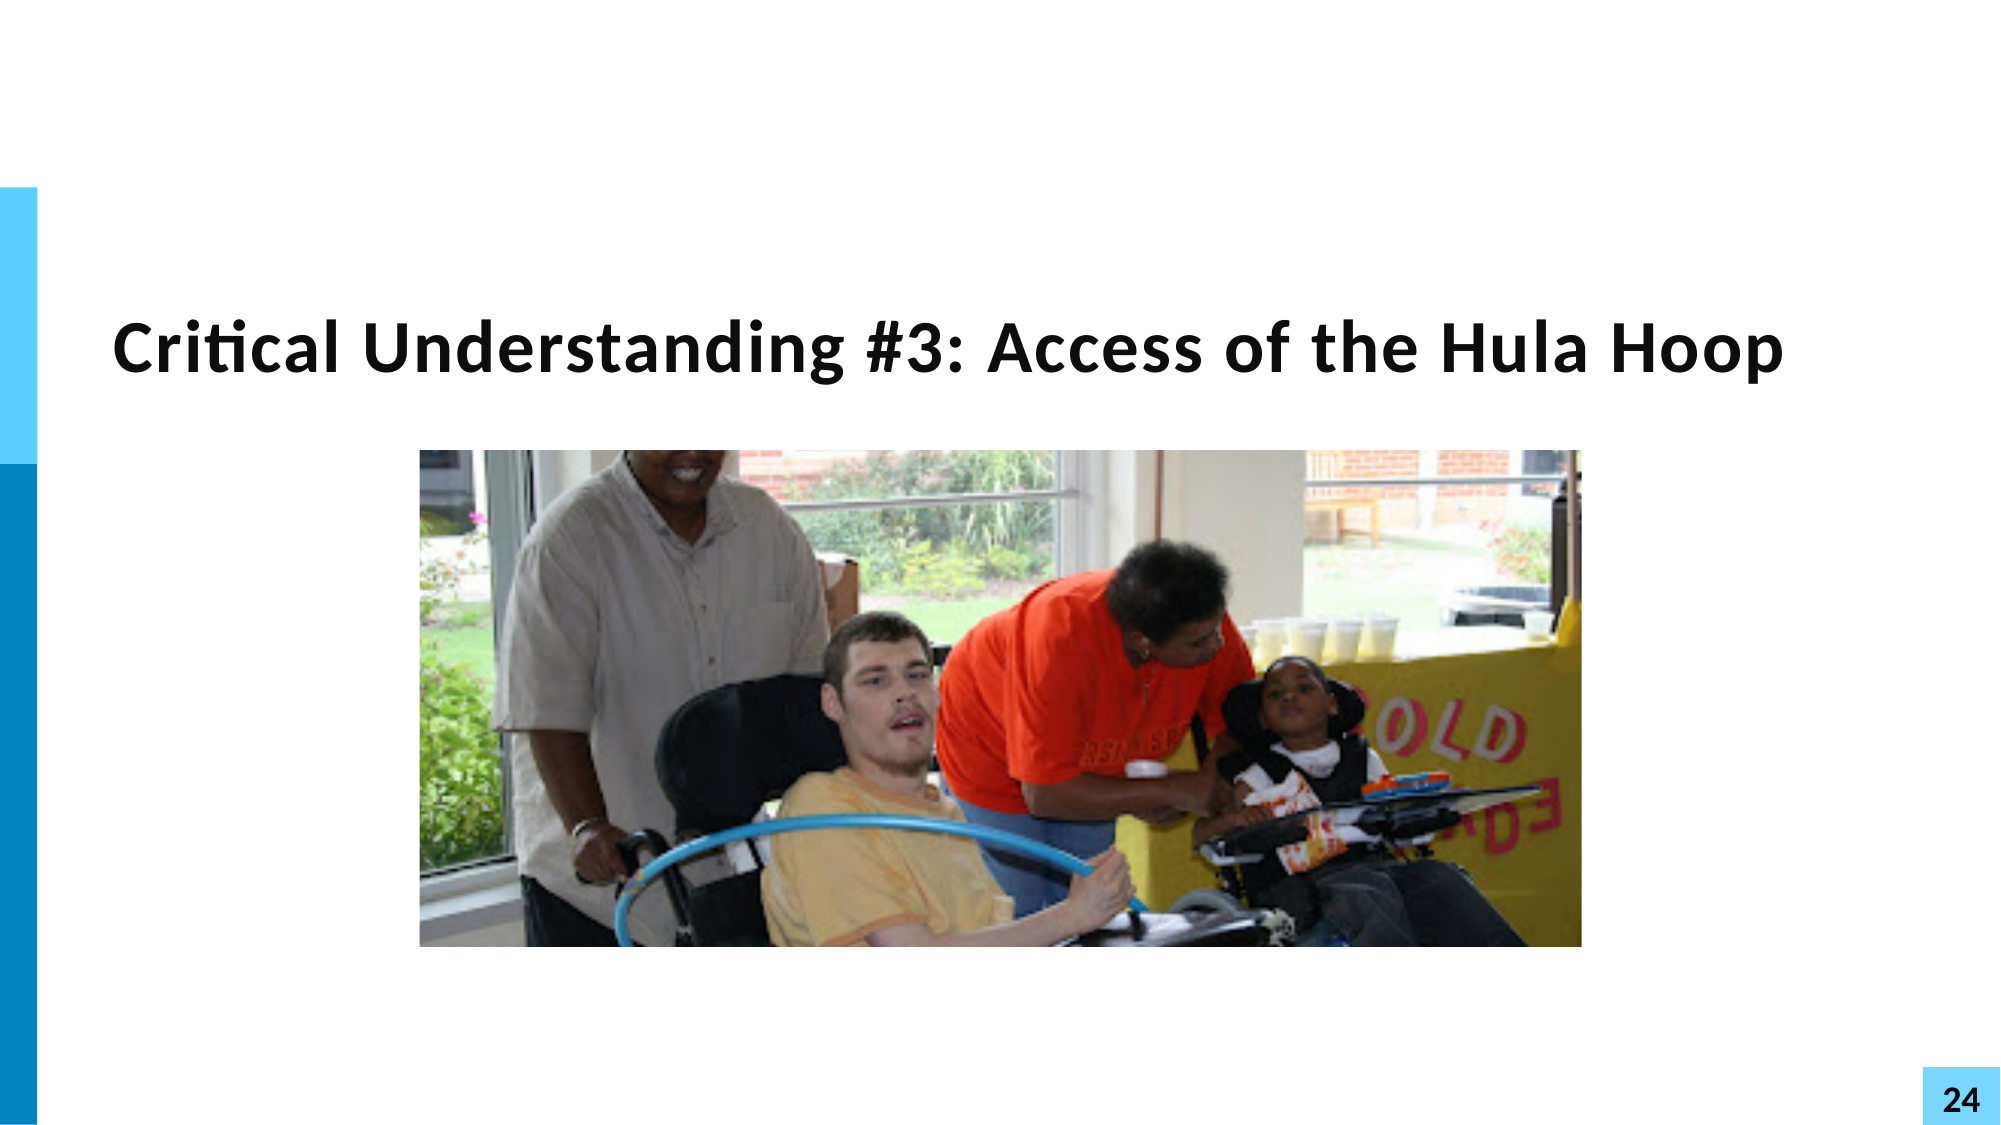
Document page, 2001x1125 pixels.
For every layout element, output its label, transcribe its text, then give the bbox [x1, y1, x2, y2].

title Critical Understanding #3: Access of the Hula Hoop [98, 258, 1904, 444]
picture [419, 450, 1582, 947]
